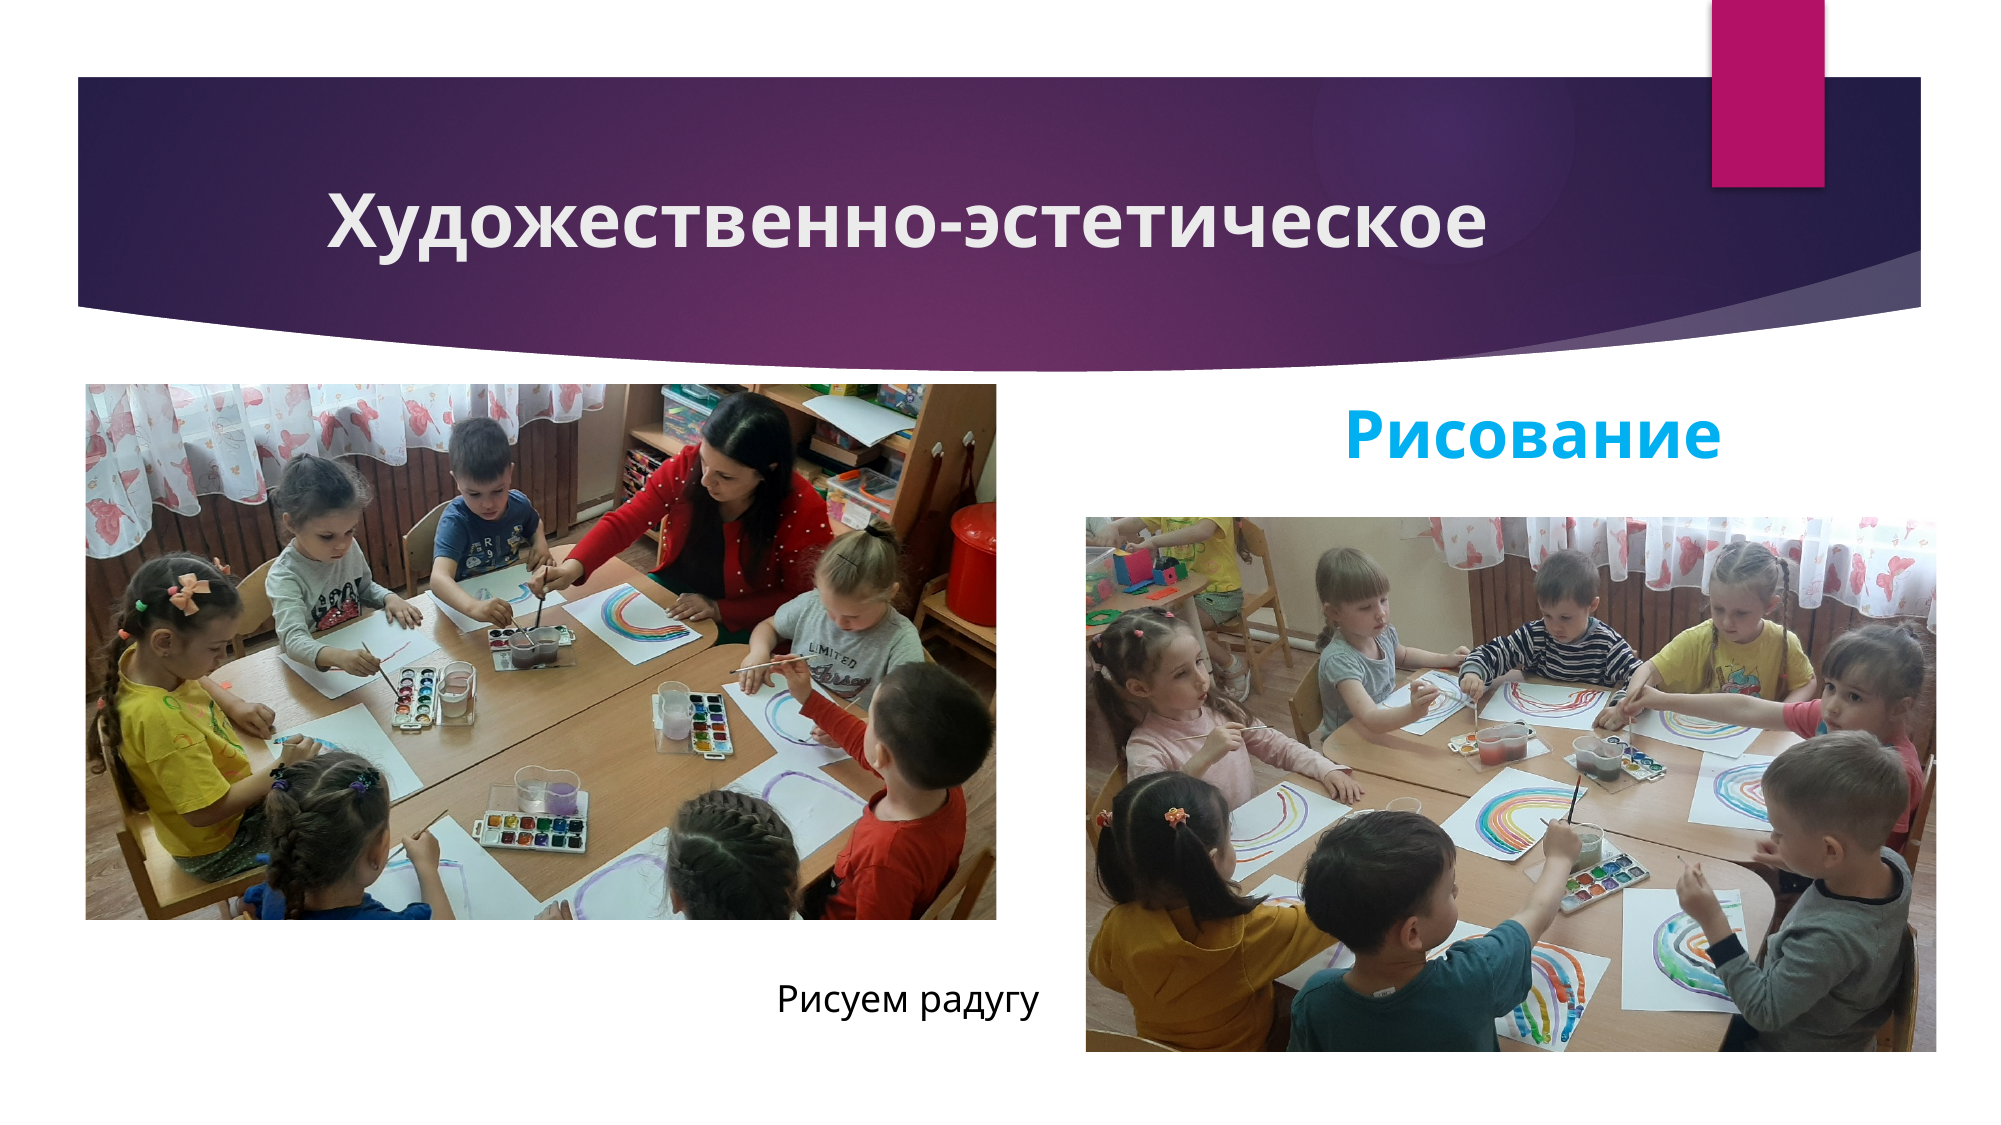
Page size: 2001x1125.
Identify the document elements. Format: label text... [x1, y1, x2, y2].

text_box Рисуем радугу [761, 967, 1055, 1027]
picture [1085, 516, 1937, 1052]
title Художественно-эстетическое [189, 159, 1627, 276]
text_box Рисование [1328, 384, 1738, 479]
picture [85, 383, 997, 920]
